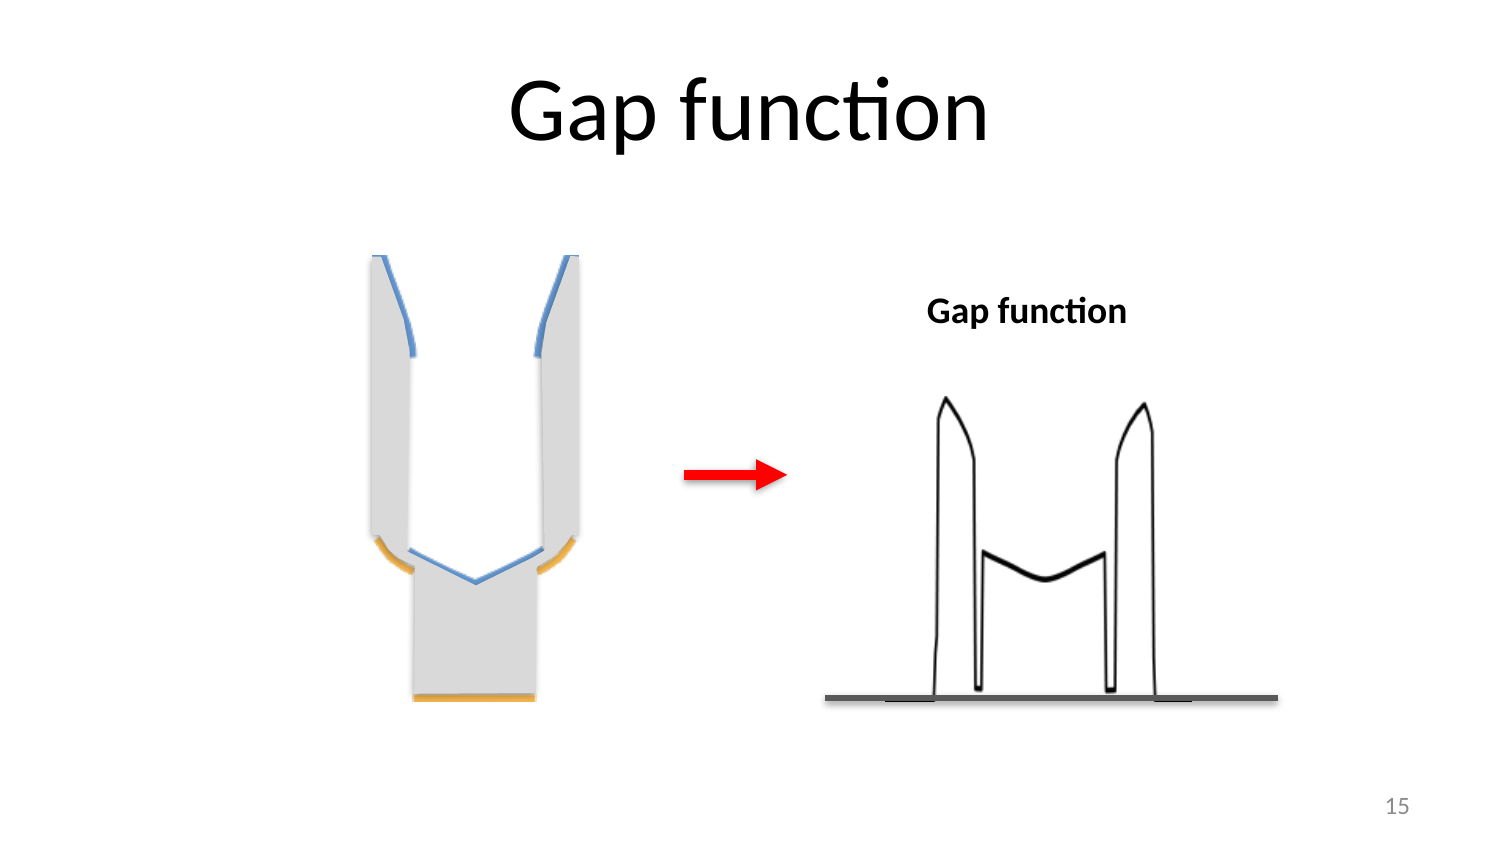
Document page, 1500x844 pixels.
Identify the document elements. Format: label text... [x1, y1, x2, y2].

picture [371, 255, 580, 702]
title Gap function [75, 33, 1425, 175]
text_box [824, 395, 1278, 702]
slide_number 15 [1074, 782, 1425, 827]
